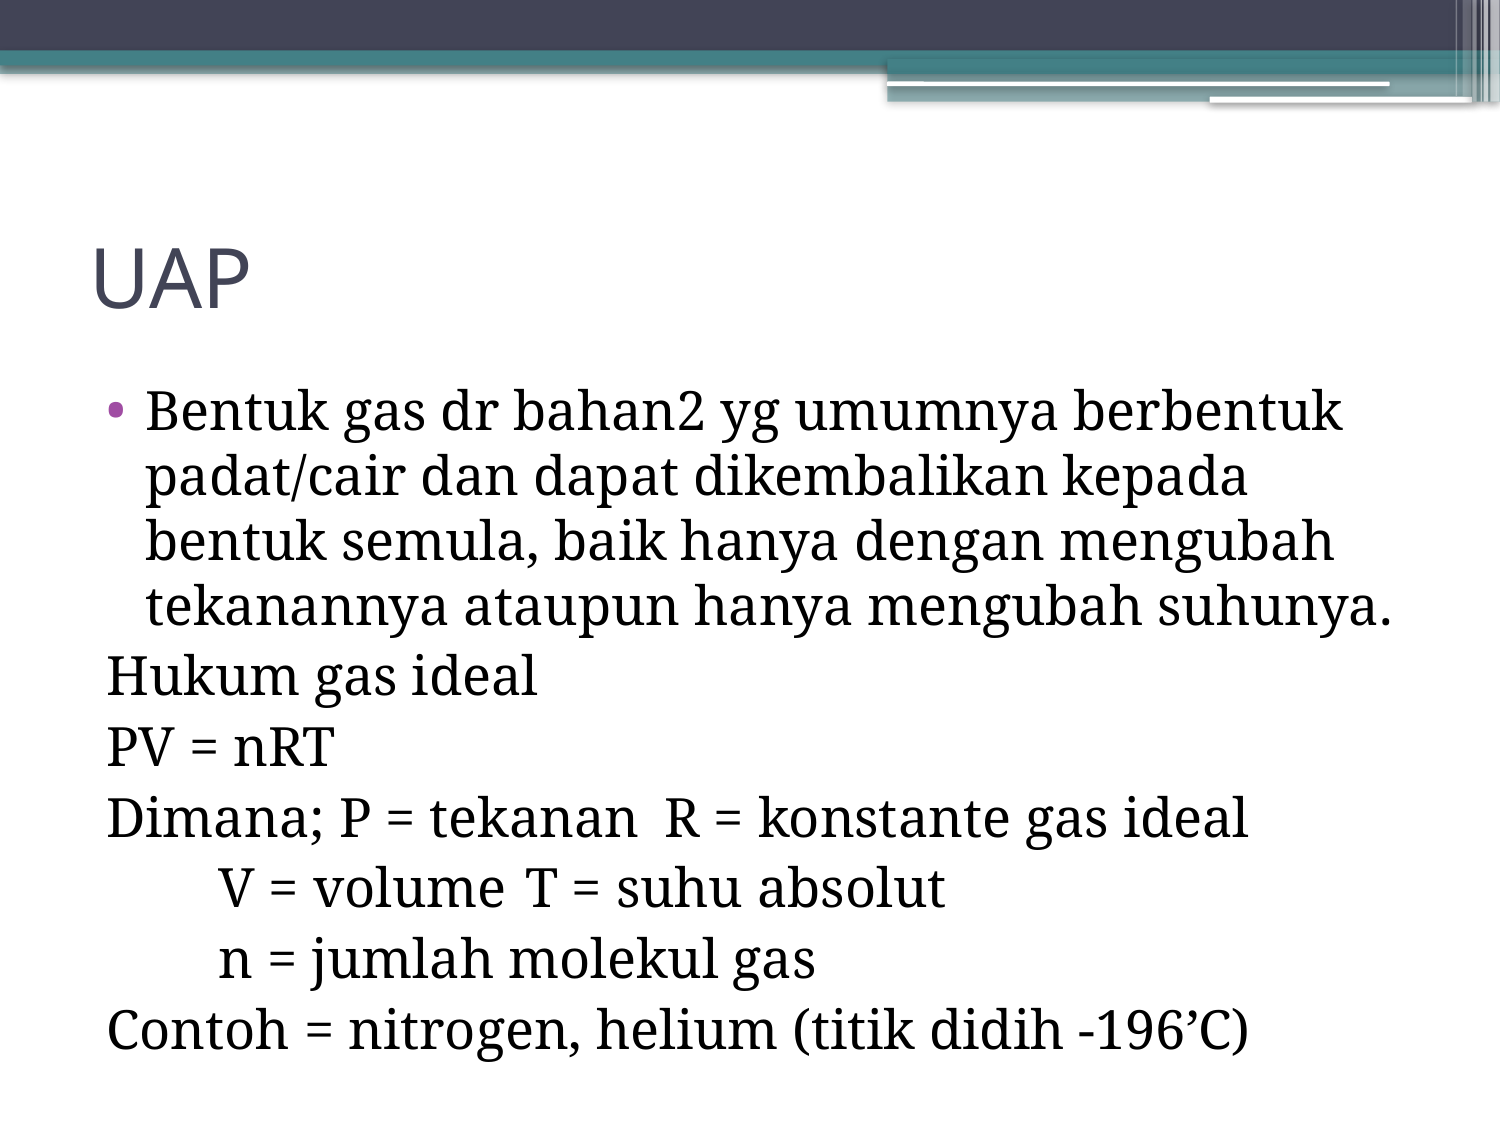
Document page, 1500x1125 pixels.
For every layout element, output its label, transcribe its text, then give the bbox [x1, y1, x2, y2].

list Bentuk gas dr bahan2 yg umumnya berbentuk padat/cair dan dapat dikembalikan kepada bentuk semula, baik hanya dengan mengubah tekanannya ataupun hanya mengubah suhunya. Hukum gas ideal PV = nRT Dimana; P = tekanan R = konstante gas ideal V = volume T = suhu absolut n = jumlah molekul gas Contoh = nitrogen, helium (titik didih -196’C) [75, 368, 1425, 1079]
title UAP [75, 187, 1425, 363]
